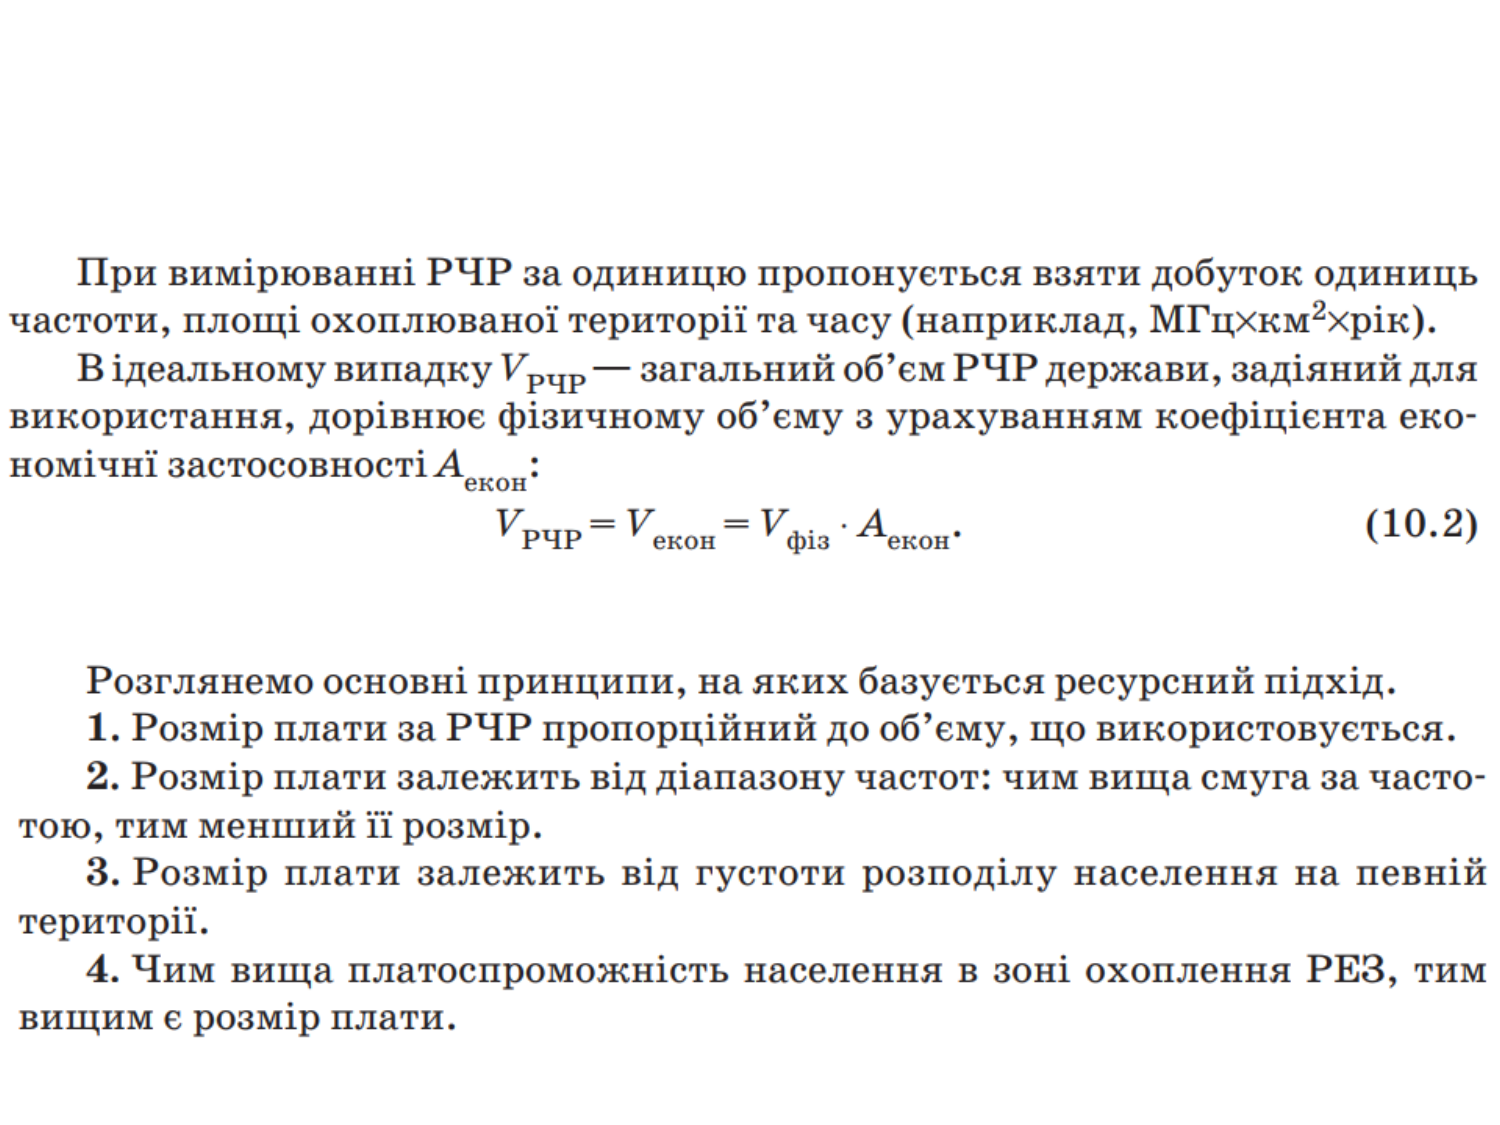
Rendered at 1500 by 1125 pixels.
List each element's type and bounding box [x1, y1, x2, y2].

picture [0, 656, 1500, 1042]
picture [0, 254, 1493, 565]
